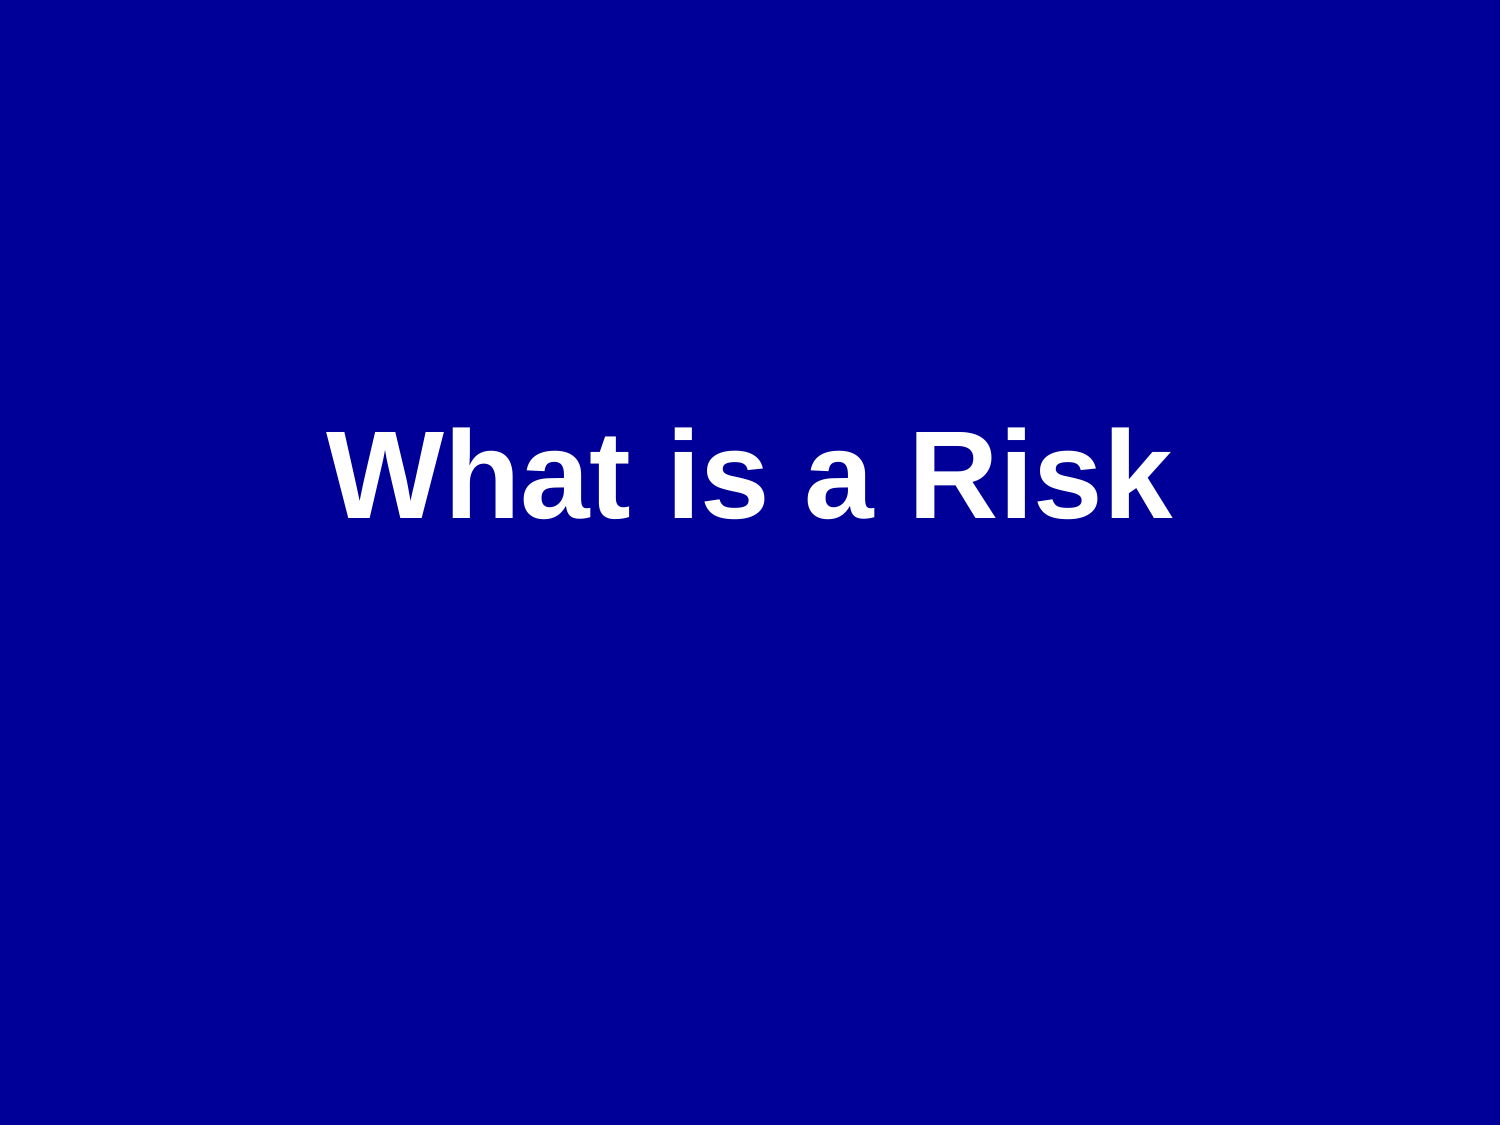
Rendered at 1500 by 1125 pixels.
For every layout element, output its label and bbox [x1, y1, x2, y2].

text_box [24, 37, 1475, 1100]
